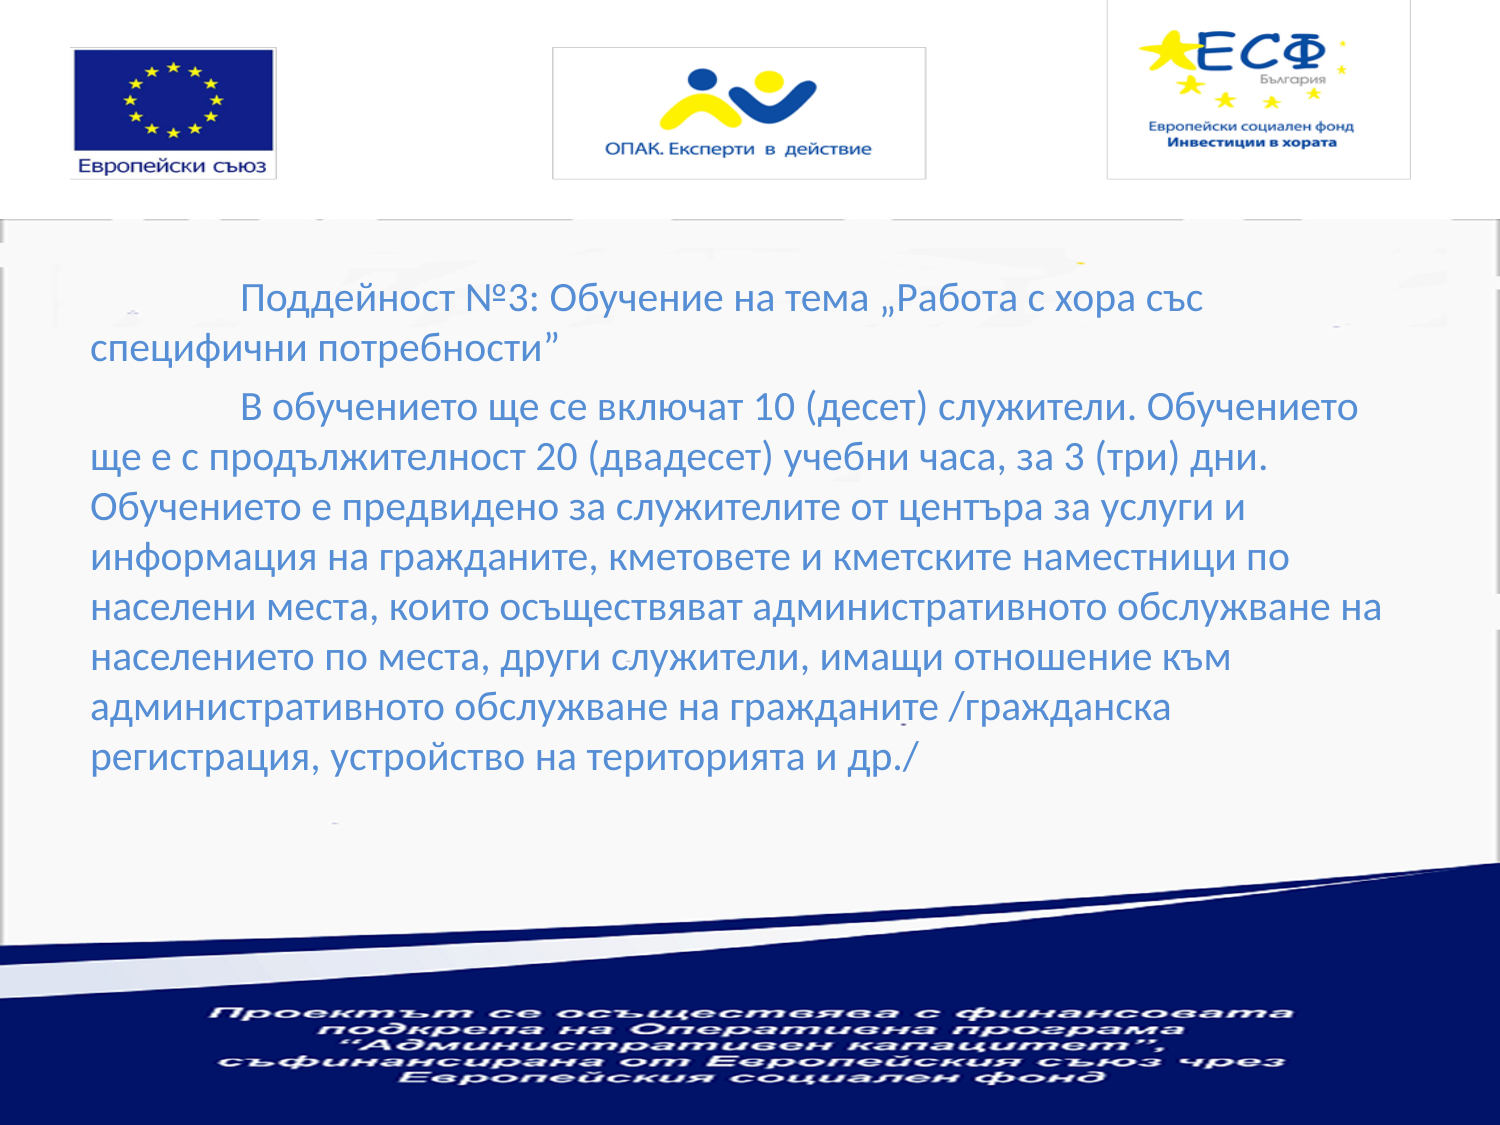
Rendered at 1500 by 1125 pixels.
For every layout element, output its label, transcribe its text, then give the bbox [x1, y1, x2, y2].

list Поддейност №3: Обучение на тема „Работа с хора със специфични потребности” В обучението ще се включат 10 (десет) служители. Обучението ще е с продължителност 20 (двадесет) учебни часа, за 3 (три) дни. Обучението е предвидено за служителите от центъра за услуги и информация на гражданите, кметовете и кметските наместници по населени места, които осъществяват административното обслужване на населението по места, други служители, имащи отношение към административното обслужване на гражданите /гражданска регистрация, устройство на територията и др./ [75, 262, 1425, 1005]
picture [70, 0, 1430, 205]
picture [0, 219, 1500, 1125]
